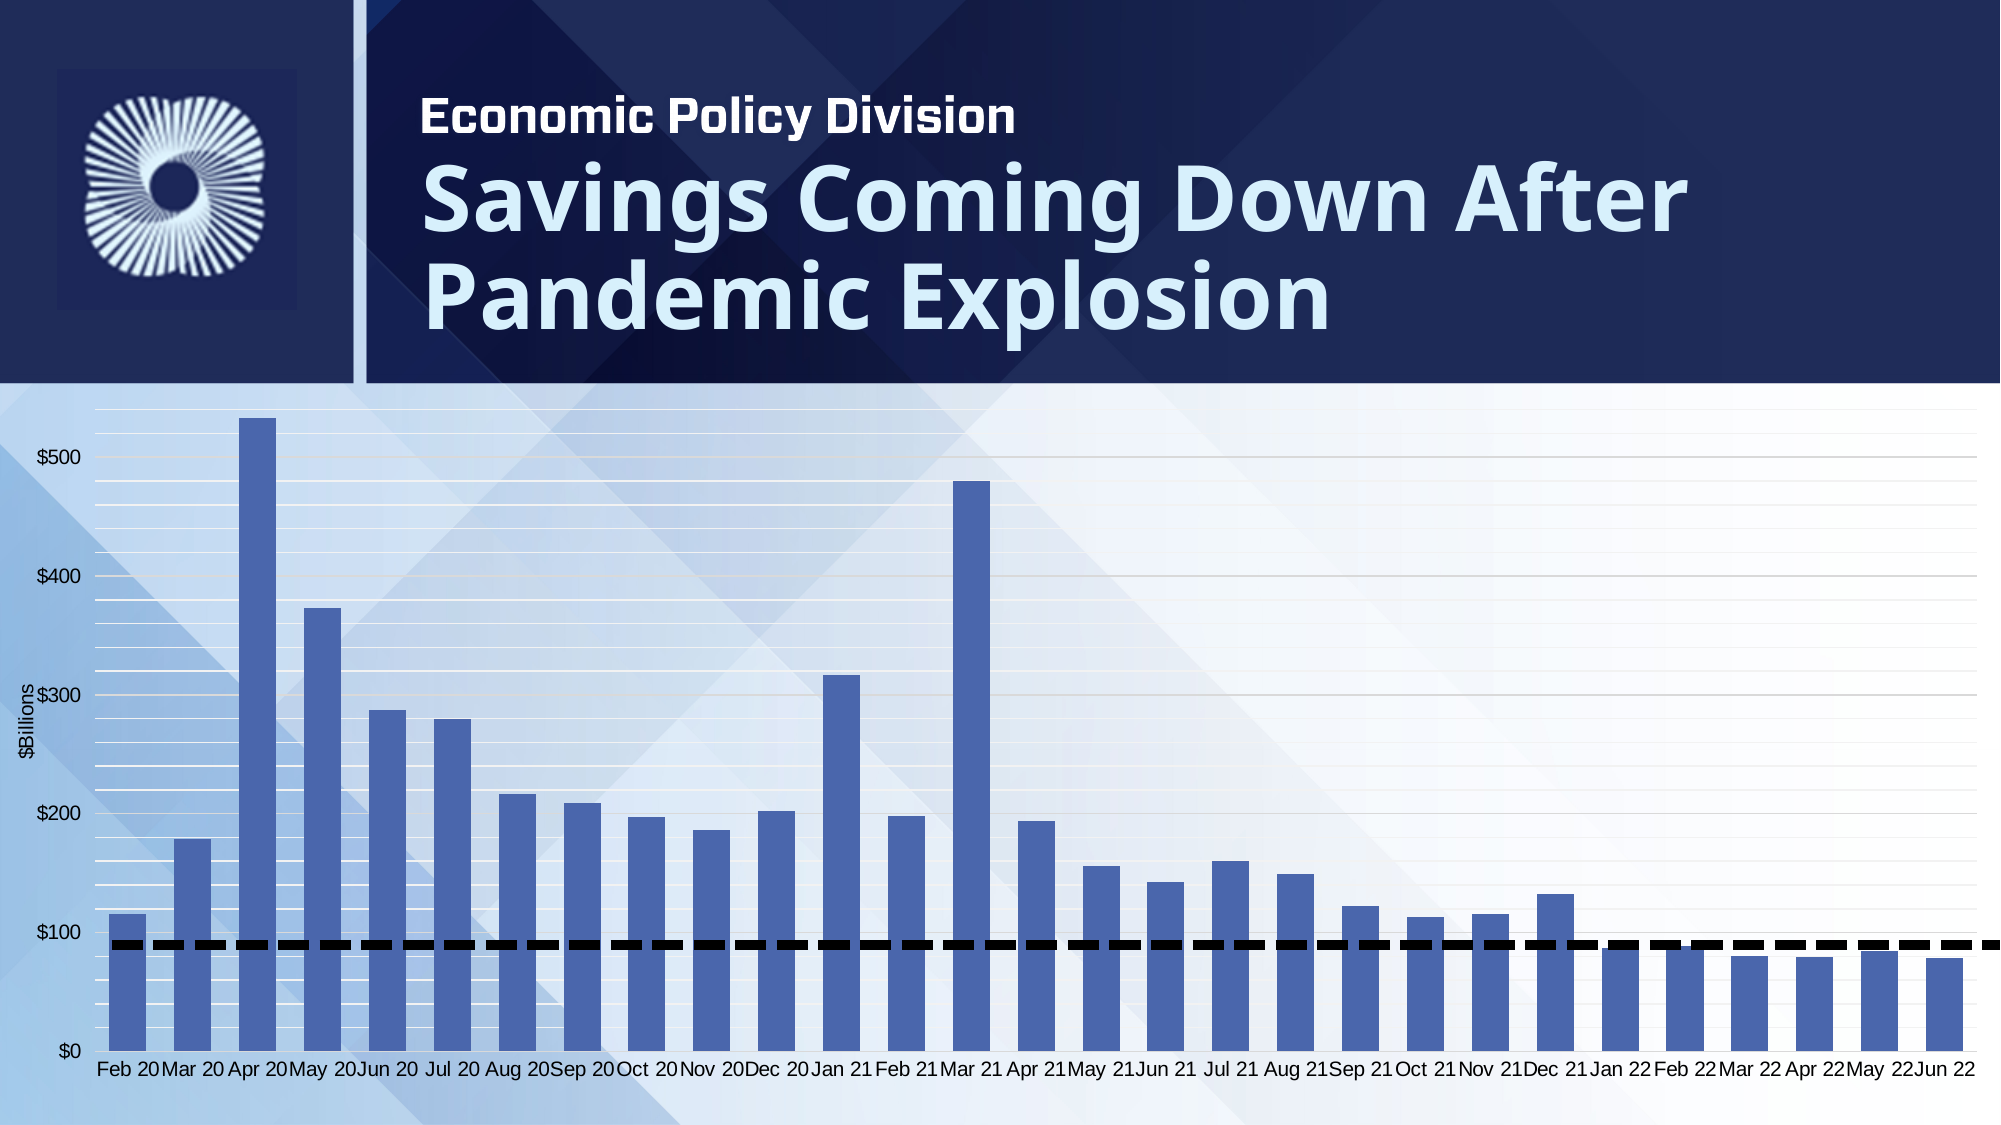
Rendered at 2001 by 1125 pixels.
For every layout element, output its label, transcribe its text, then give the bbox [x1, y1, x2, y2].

chart [0, 374, 2000, 1125]
title Savings Coming Down After Pandemic Explosion [421, 162, 1943, 340]
picture [0, 0, 2000, 374]
